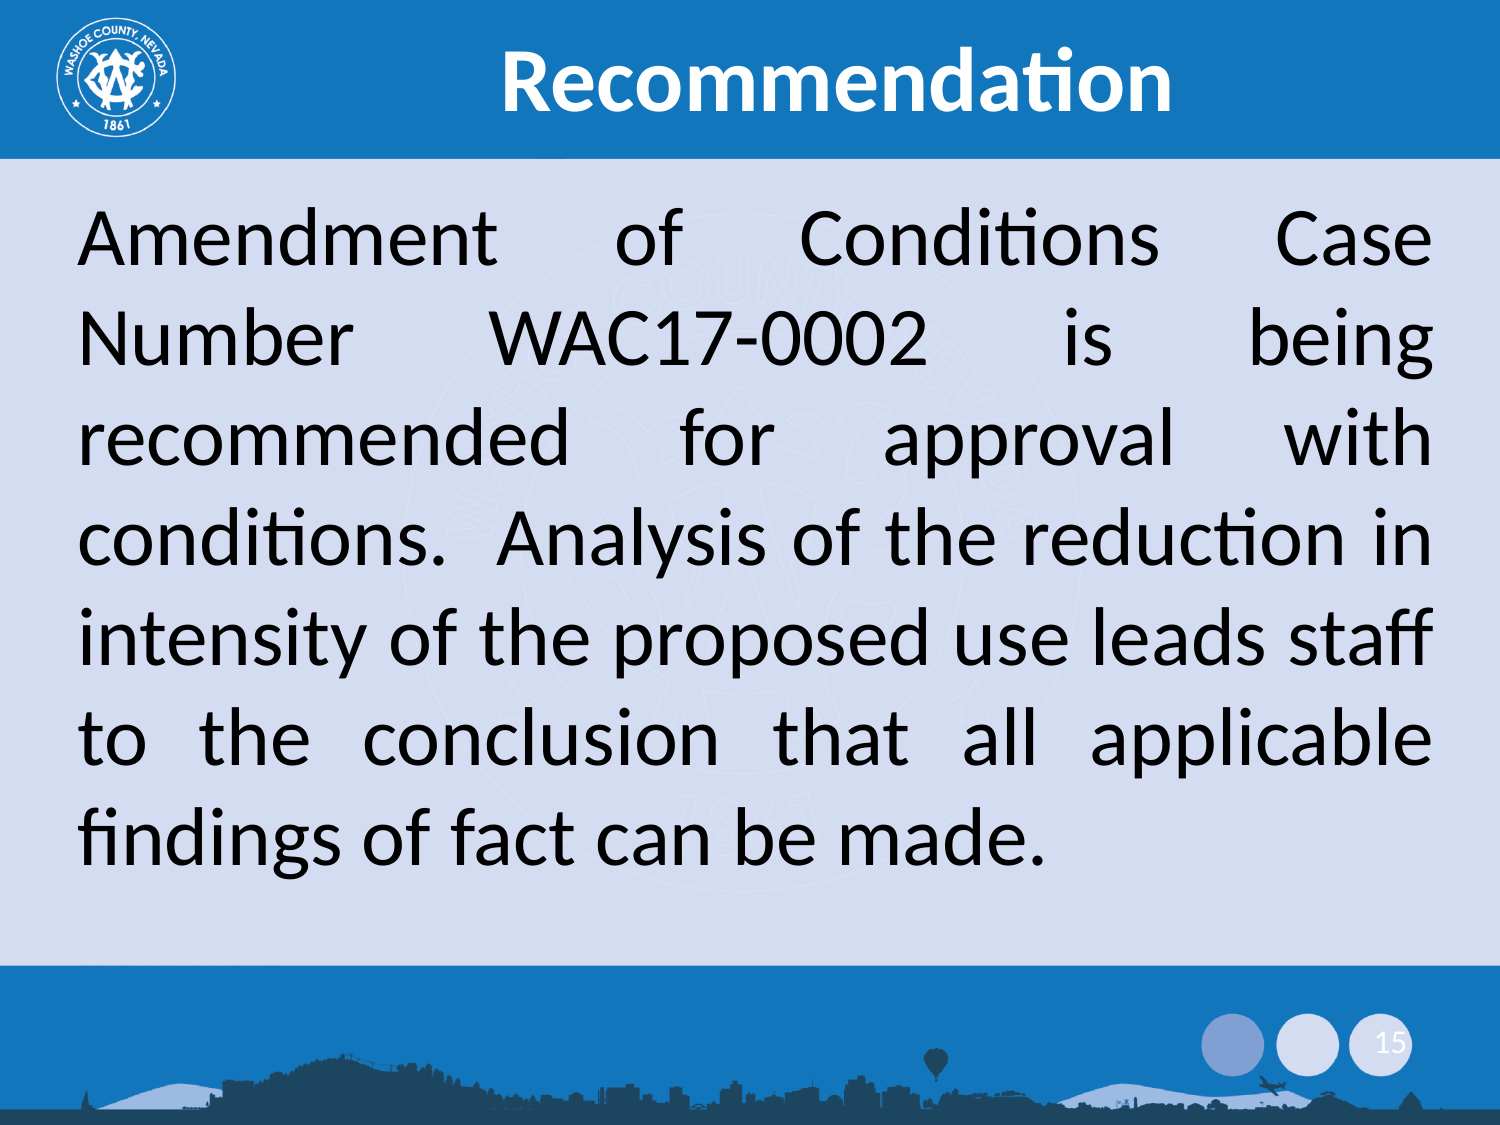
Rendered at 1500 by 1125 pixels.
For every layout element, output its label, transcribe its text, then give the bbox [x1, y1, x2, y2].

title Recommendation [202, 12, 1473, 125]
picture [0, 0, 1500, 1125]
text_box Amendment of Conditions Case Number WAC17-0002 is being recommended for approval with conditions. Analysis of the reduction in intensity of the proposed use leads staff to the conclusion that all applicable findings of fact can be made. [62, 174, 1450, 890]
